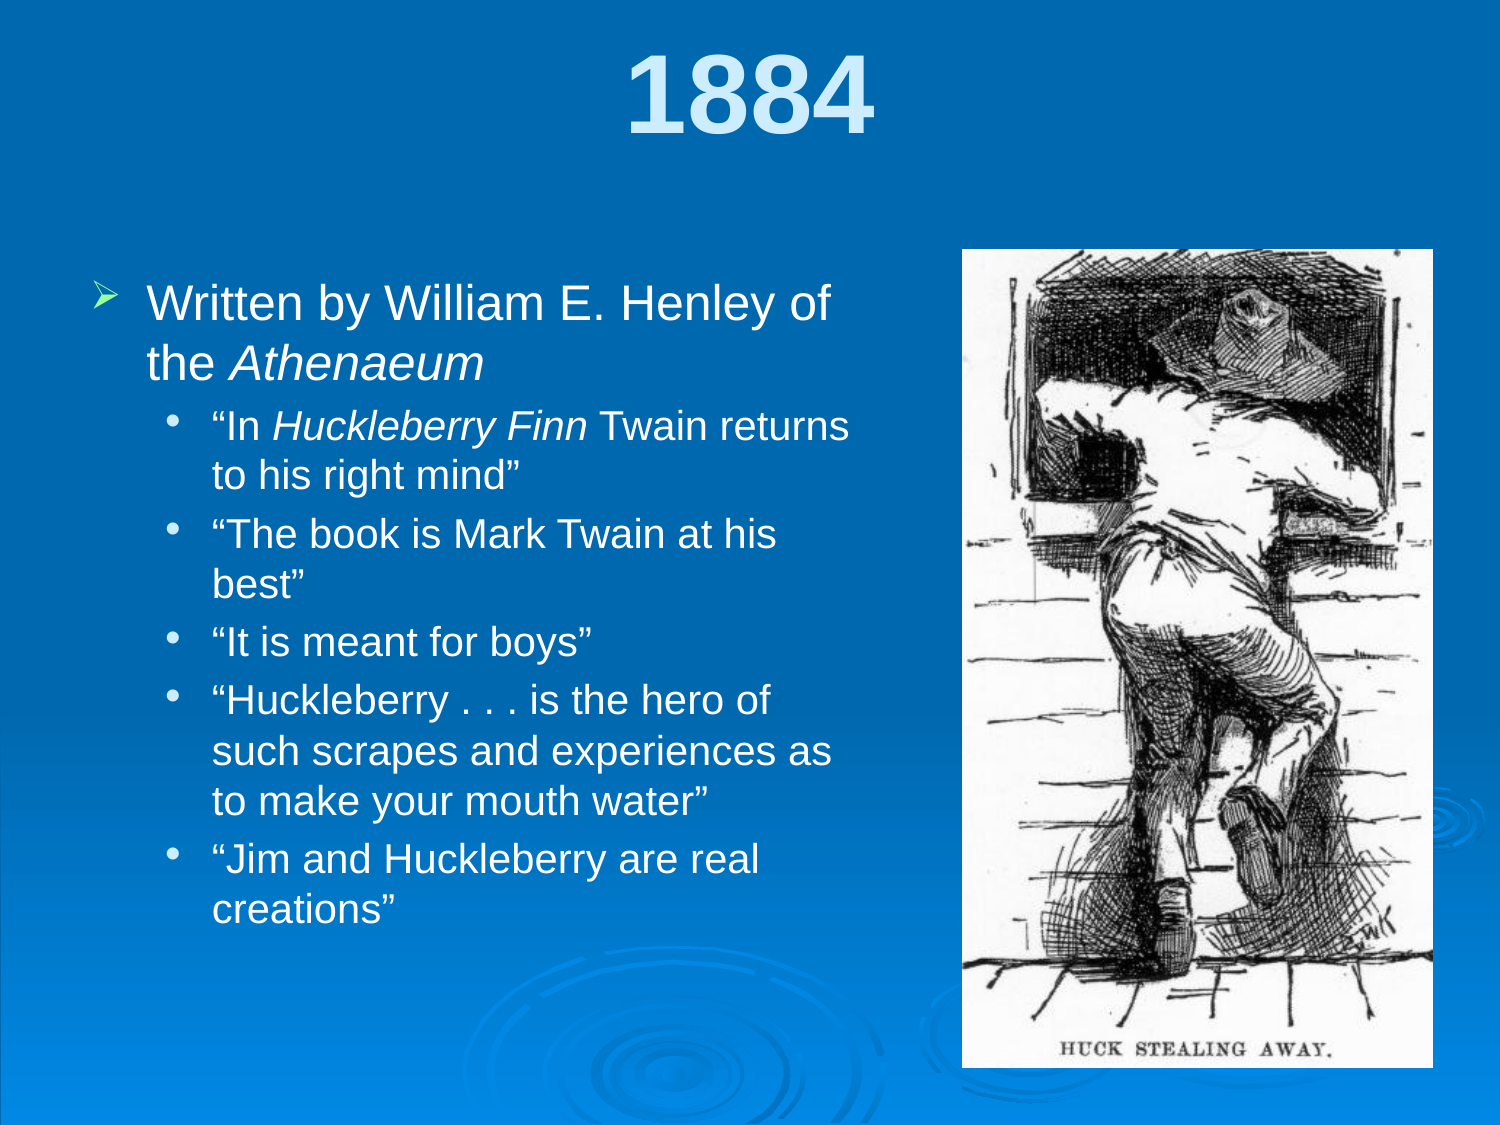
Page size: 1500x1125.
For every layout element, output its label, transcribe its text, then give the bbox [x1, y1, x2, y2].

list Written by William E. Henley of the Athenaeum “In Huckleberry Finn Twain returns to his right mind” “The book is Mark Twain at his best” “It is meant for boys” “Huckleberry . . . is the hero of such scrapes and experiences as to make your mouth water” “Jim and Huckleberry are real creations” [74, 262, 876, 1006]
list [962, 249, 1434, 1068]
title 1884 [74, 45, 1426, 233]
